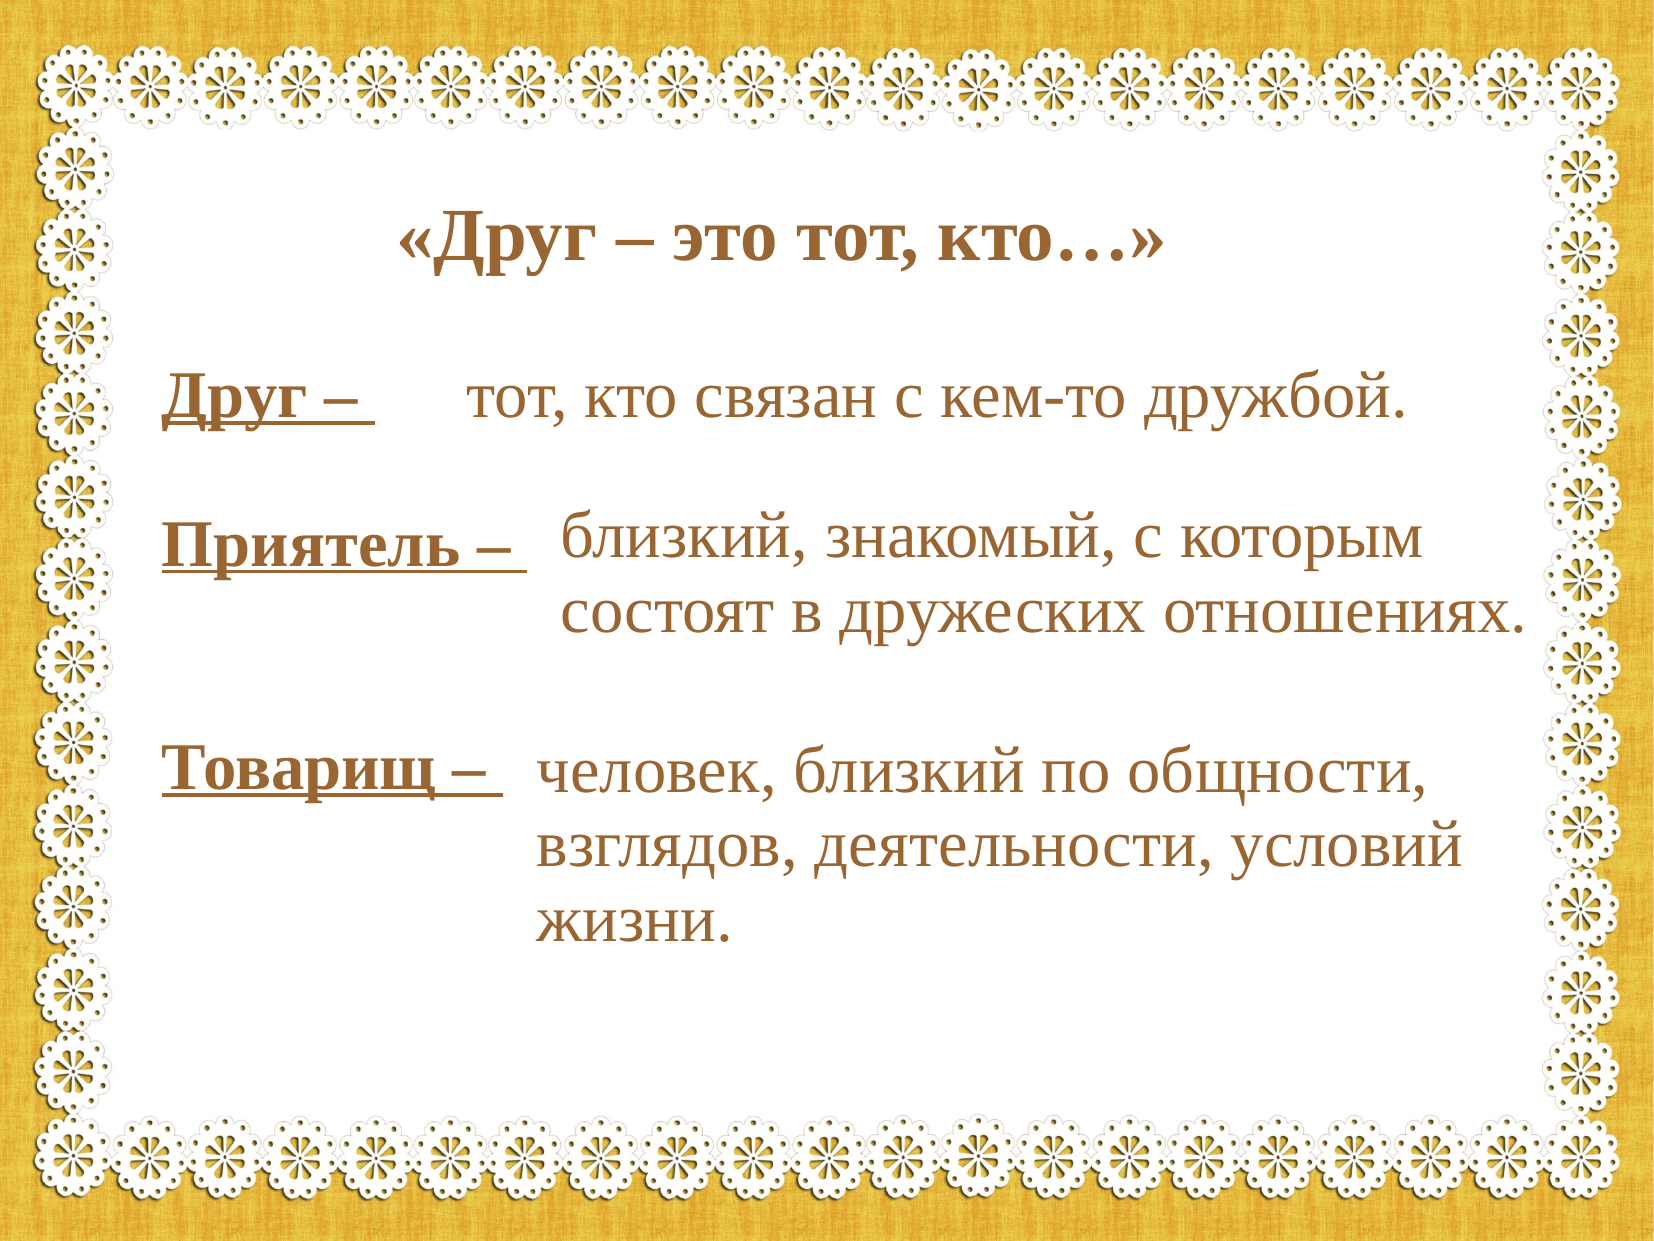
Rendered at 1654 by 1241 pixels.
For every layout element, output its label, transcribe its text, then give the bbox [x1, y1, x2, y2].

text_box тот, кто связан с кем-то дружбой. [451, 350, 1519, 440]
picture [0, 0, 1654, 1241]
text_box близкий, знакомый, с которым состоят в дружеских отношениях. [545, 491, 1589, 655]
text_box «Друг – это тот, кто…» [381, 186, 1249, 285]
text_box человек, близкий по общности, взглядов, деятельности, условий жизни. [522, 725, 1612, 964]
text_box Друг – Приятель – Товарищ – [147, 350, 546, 886]
